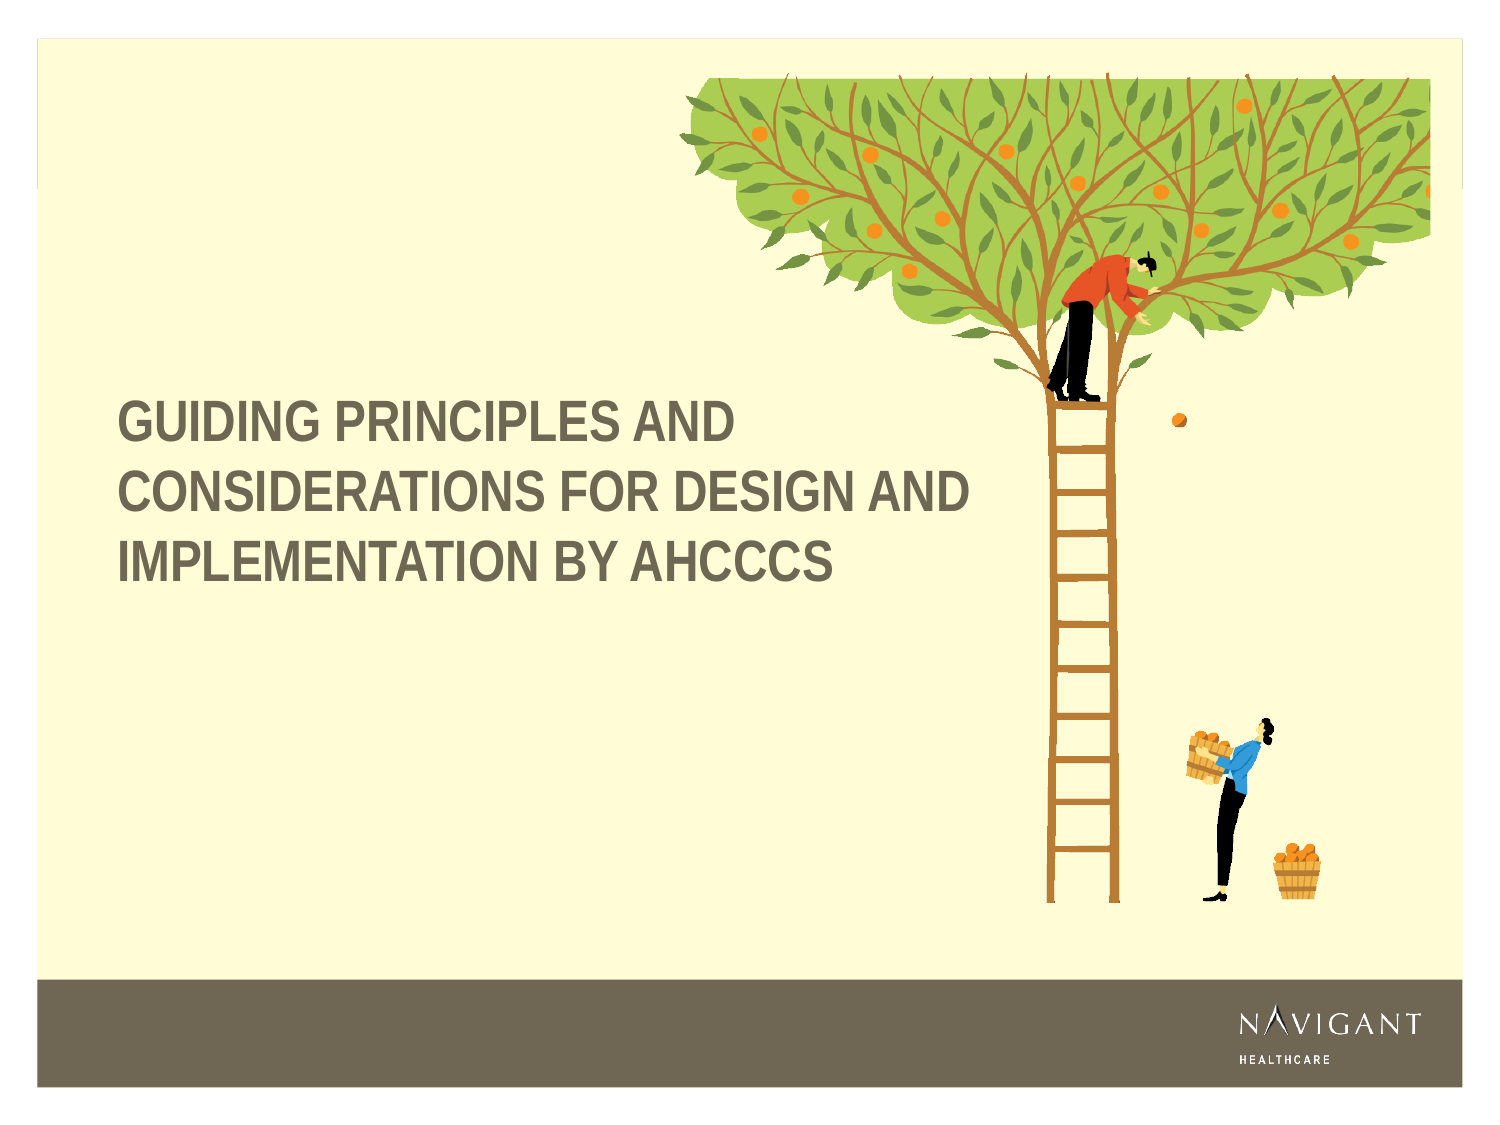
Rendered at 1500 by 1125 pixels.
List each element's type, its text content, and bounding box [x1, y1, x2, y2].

picture [1240, 1003, 1421, 1064]
picture [678, 71, 1431, 903]
list Guiding principles and considerations for Design and implementation by AHCCCS [116, 382, 979, 638]
